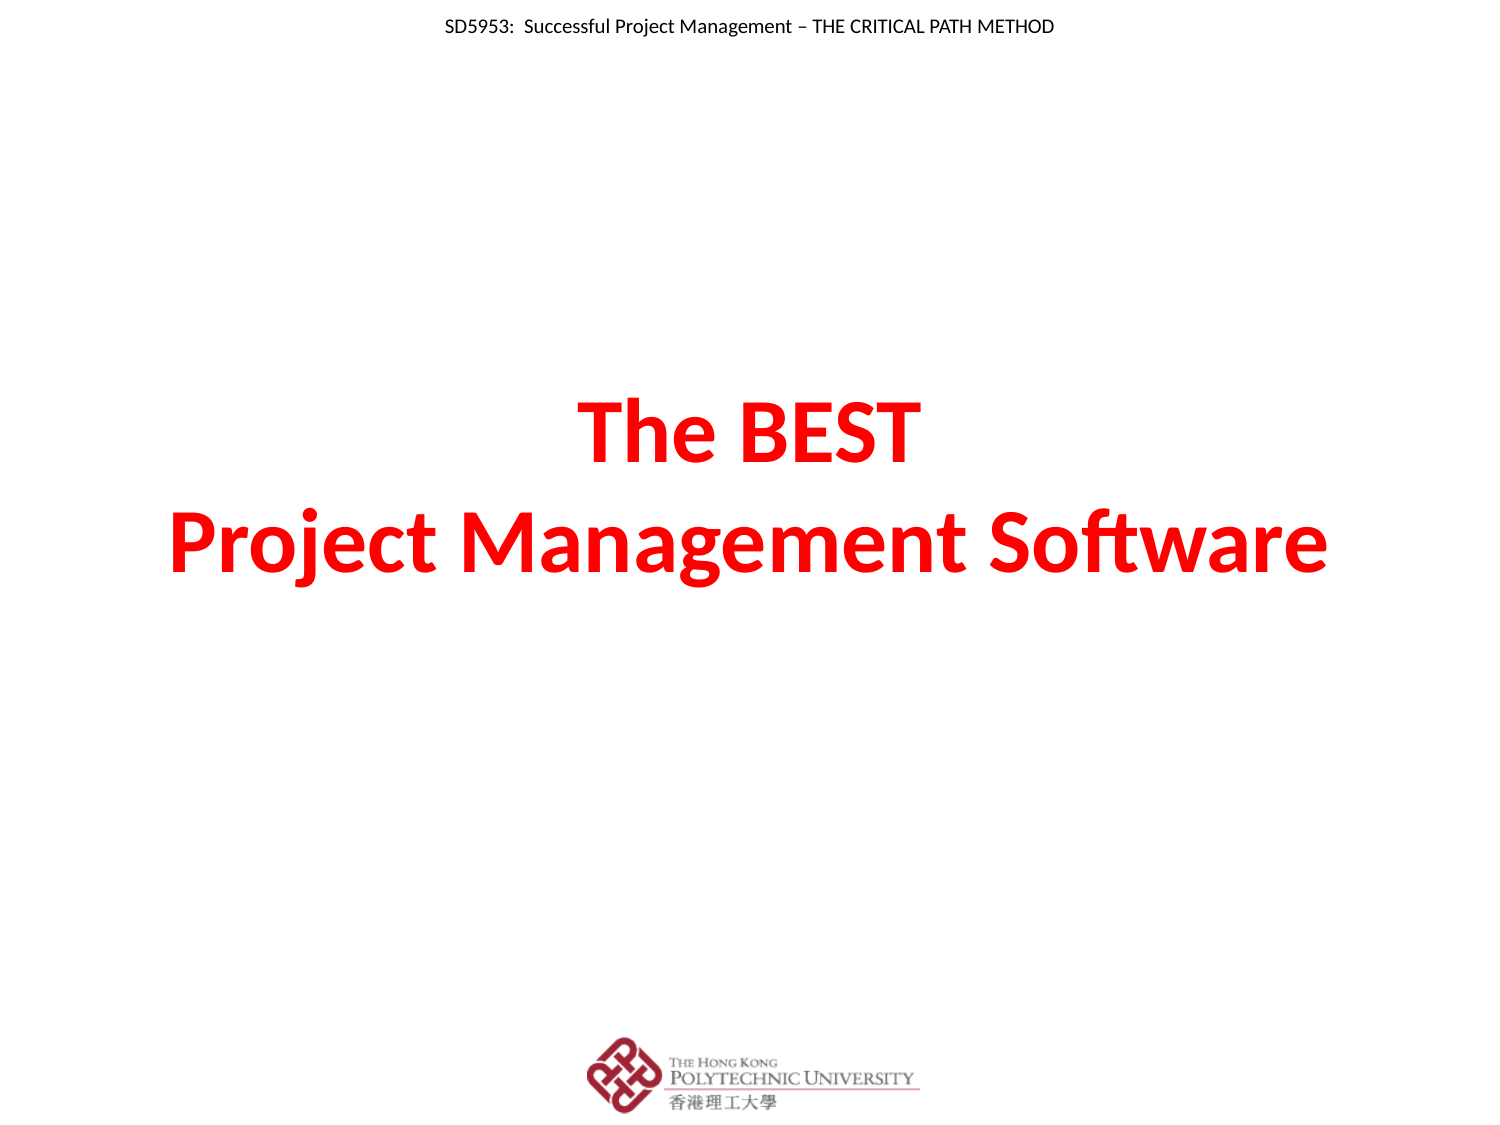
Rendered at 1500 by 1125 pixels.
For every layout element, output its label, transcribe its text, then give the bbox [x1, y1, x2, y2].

picture [587, 1037, 920, 1114]
title The BEST Project Management Software [112, 337, 1388, 625]
